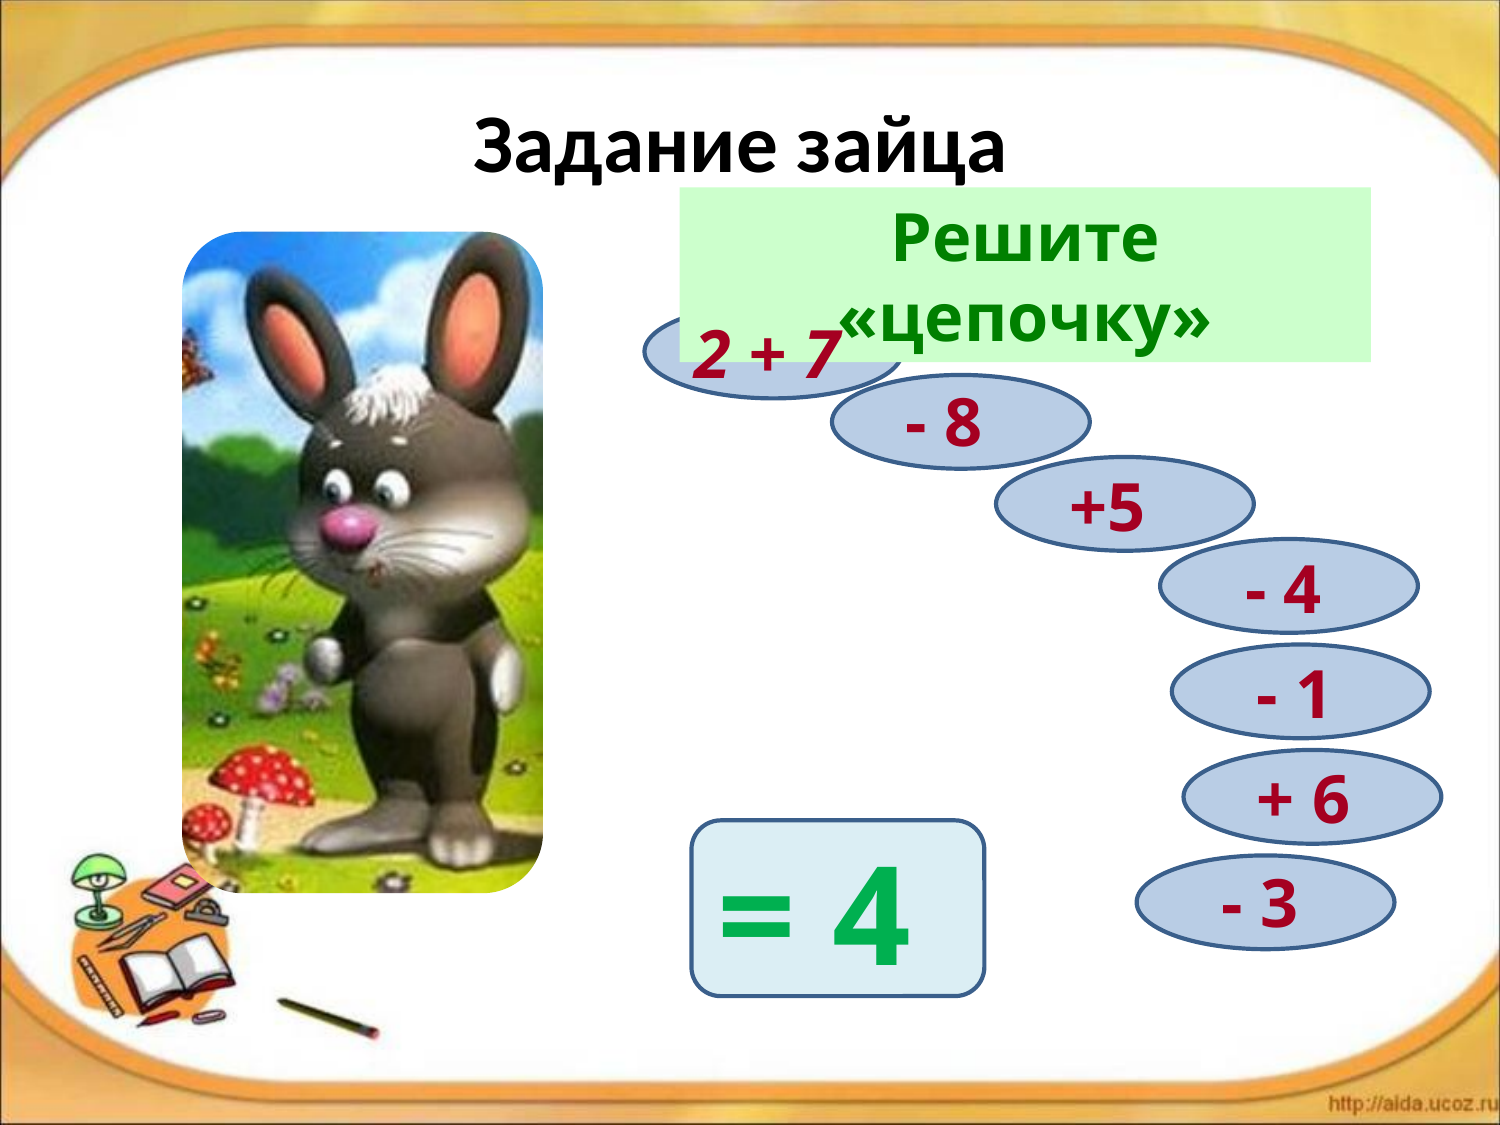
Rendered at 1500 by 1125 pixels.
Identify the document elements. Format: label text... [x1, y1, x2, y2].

text_box [1157, 542, 1230, 630]
text_box [993, 462, 1054, 546]
text_box [1336, 860, 1397, 944]
text_box [1008, 376, 1092, 468]
text_box [1372, 650, 1432, 733]
text_box - 3 [1207, 853, 1336, 949]
text_box 2 + 7 [679, 304, 868, 400]
text_box Решите «цепочку» [679, 187, 1371, 363]
text_box [973, 823, 987, 993]
text_box [1348, 542, 1421, 630]
text_box + 6 [1242, 749, 1383, 845]
text_box = 4 [703, 820, 973, 1000]
title Задание зайца [74, 44, 1426, 233]
text_box [868, 363, 901, 386]
text_box [1181, 755, 1242, 839]
text_box [1172, 458, 1256, 550]
text_box - 1 [1242, 644, 1372, 740]
text_box [1134, 858, 1207, 947]
picture [0, 0, 1500, 1125]
text_box - 8 [890, 372, 1008, 468]
text_box +5 [1054, 456, 1172, 552]
text_box [1383, 755, 1444, 839]
text_box [1169, 647, 1242, 736]
text_box [829, 380, 890, 464]
text_box - 4 [1230, 538, 1348, 634]
text_box [689, 823, 703, 993]
text_box [642, 317, 679, 386]
